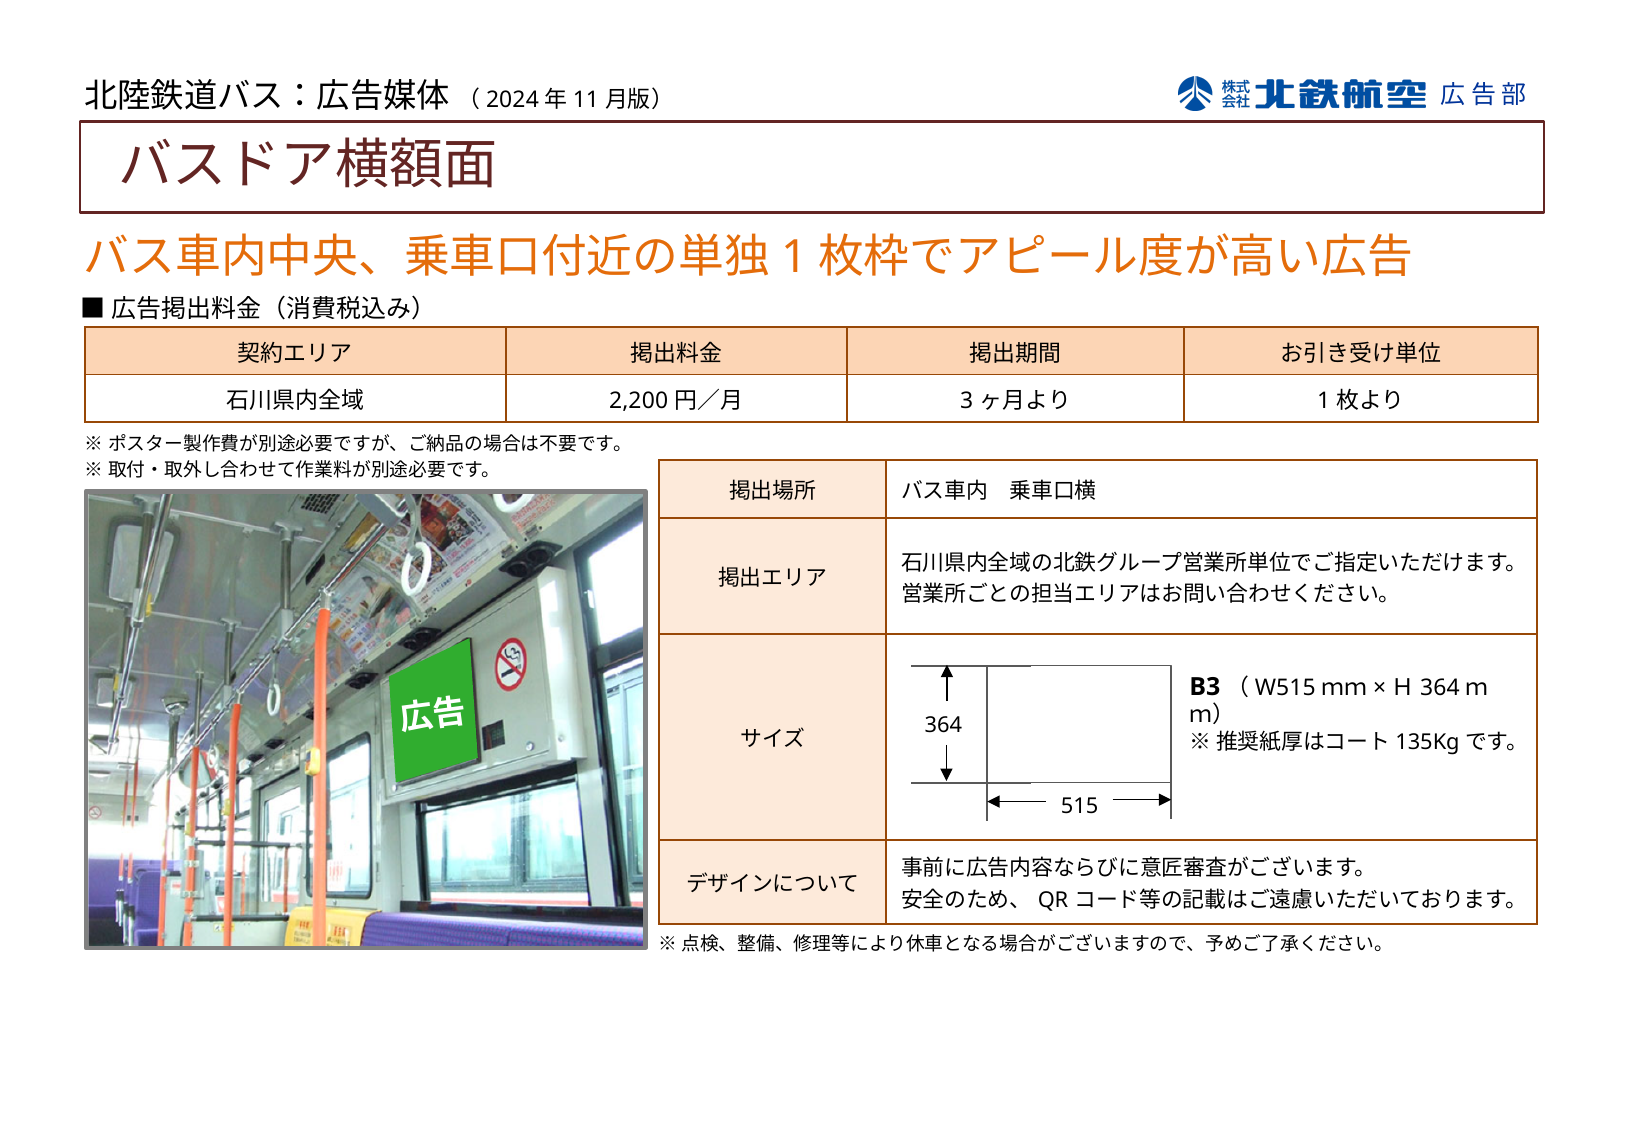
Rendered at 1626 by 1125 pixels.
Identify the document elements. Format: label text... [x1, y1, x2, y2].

table_header バス車内 乗車口横 [887, 461, 1536, 517]
table_cell 掲出エリア [660, 519, 885, 633]
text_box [909, 664, 1172, 826]
text_box バスドア横額面 [80, 121, 1545, 213]
table_header 掲出場所 [660, 461, 885, 517]
table_header お引き受け単位 [1185, 328, 1537, 374]
text_box ※ポスター製作費が別途必要ですが、ご納品の場合は不要です。 ※取付・取外し合わせて作業料が別途必要です。 [69, 424, 765, 494]
text_box ■広告掲出料金（消費税込み） [65, 285, 503, 326]
table_header 契約エリア [86, 328, 505, 374]
picture [88, 493, 644, 946]
table_cell 3ヶ月より [848, 375, 1183, 421]
text_box バス車内中央、乗車口付近の単独1枚枠でアピール度が高い広告 [69, 219, 1534, 289]
table_cell デザインについて [660, 841, 885, 923]
table_cell 1枚より [1185, 375, 1537, 421]
text_box B3（W515ｍｍ×Ｈ364ｍｍ） ※推奨紙厚はコート135Kgです。 [1174, 662, 1546, 762]
table_cell サイズ [660, 635, 885, 839]
table_cell 2,200円／月 [507, 375, 846, 421]
text_box ※点検、整備、修理等により休車となる場合がございますので、予めご了承ください。 [643, 924, 1537, 968]
text_box 北陸鉄道バス：広告媒体 （2024年11月版） [69, 61, 813, 126]
table_cell 事前に広告内容ならびに意匠審査がございます。 安全のため、QRコード等の記載はご遠慮いただいております。 [887, 841, 1536, 923]
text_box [1178, 71, 1550, 118]
table_cell 石川県内全域 [86, 375, 505, 421]
table_cell 石川県内全域の北鉄グループ営業所単位でご指定いただけます。 営業所ごとの担当エリアはお問い合わせください。 [887, 519, 1536, 633]
table_header 掲出期間 [848, 328, 1183, 374]
table_cell [887, 635, 1536, 839]
table_header 掲出料金 [507, 328, 846, 374]
